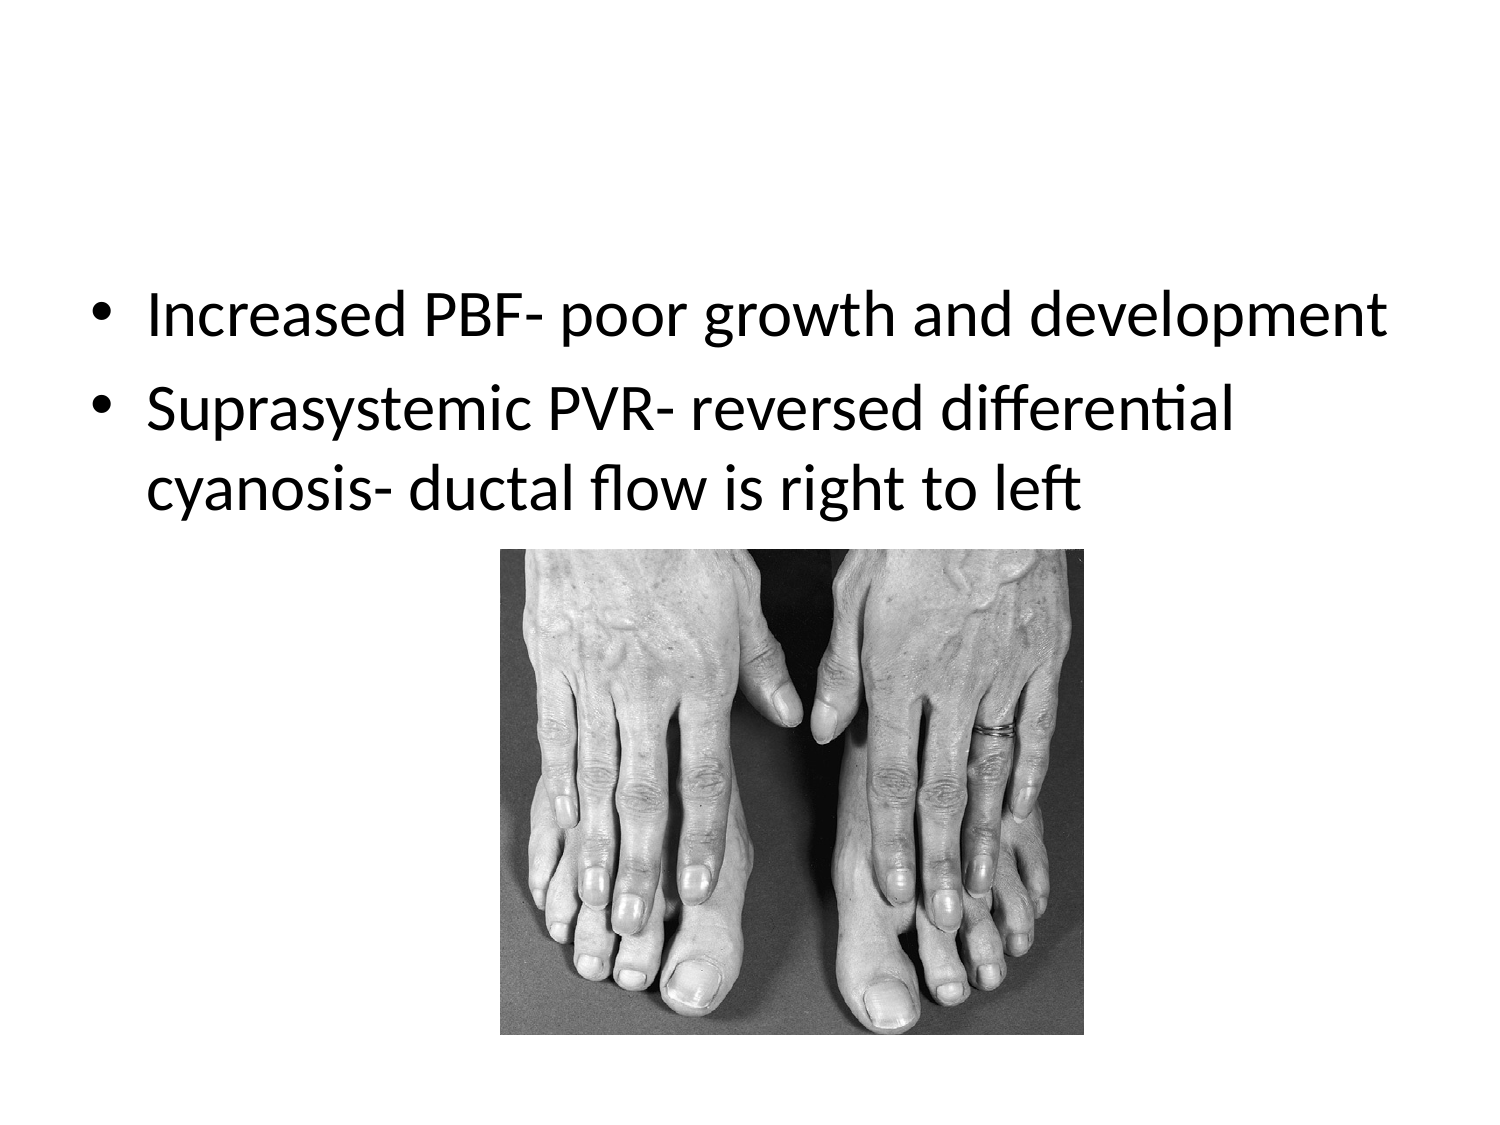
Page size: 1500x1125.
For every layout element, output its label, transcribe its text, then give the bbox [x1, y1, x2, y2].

picture [499, 549, 1084, 1036]
list Increased PBF- poor growth and development Suprasystemic PVR- reversed differential cyanosis- ductal flow is right to left [75, 262, 1425, 1005]
